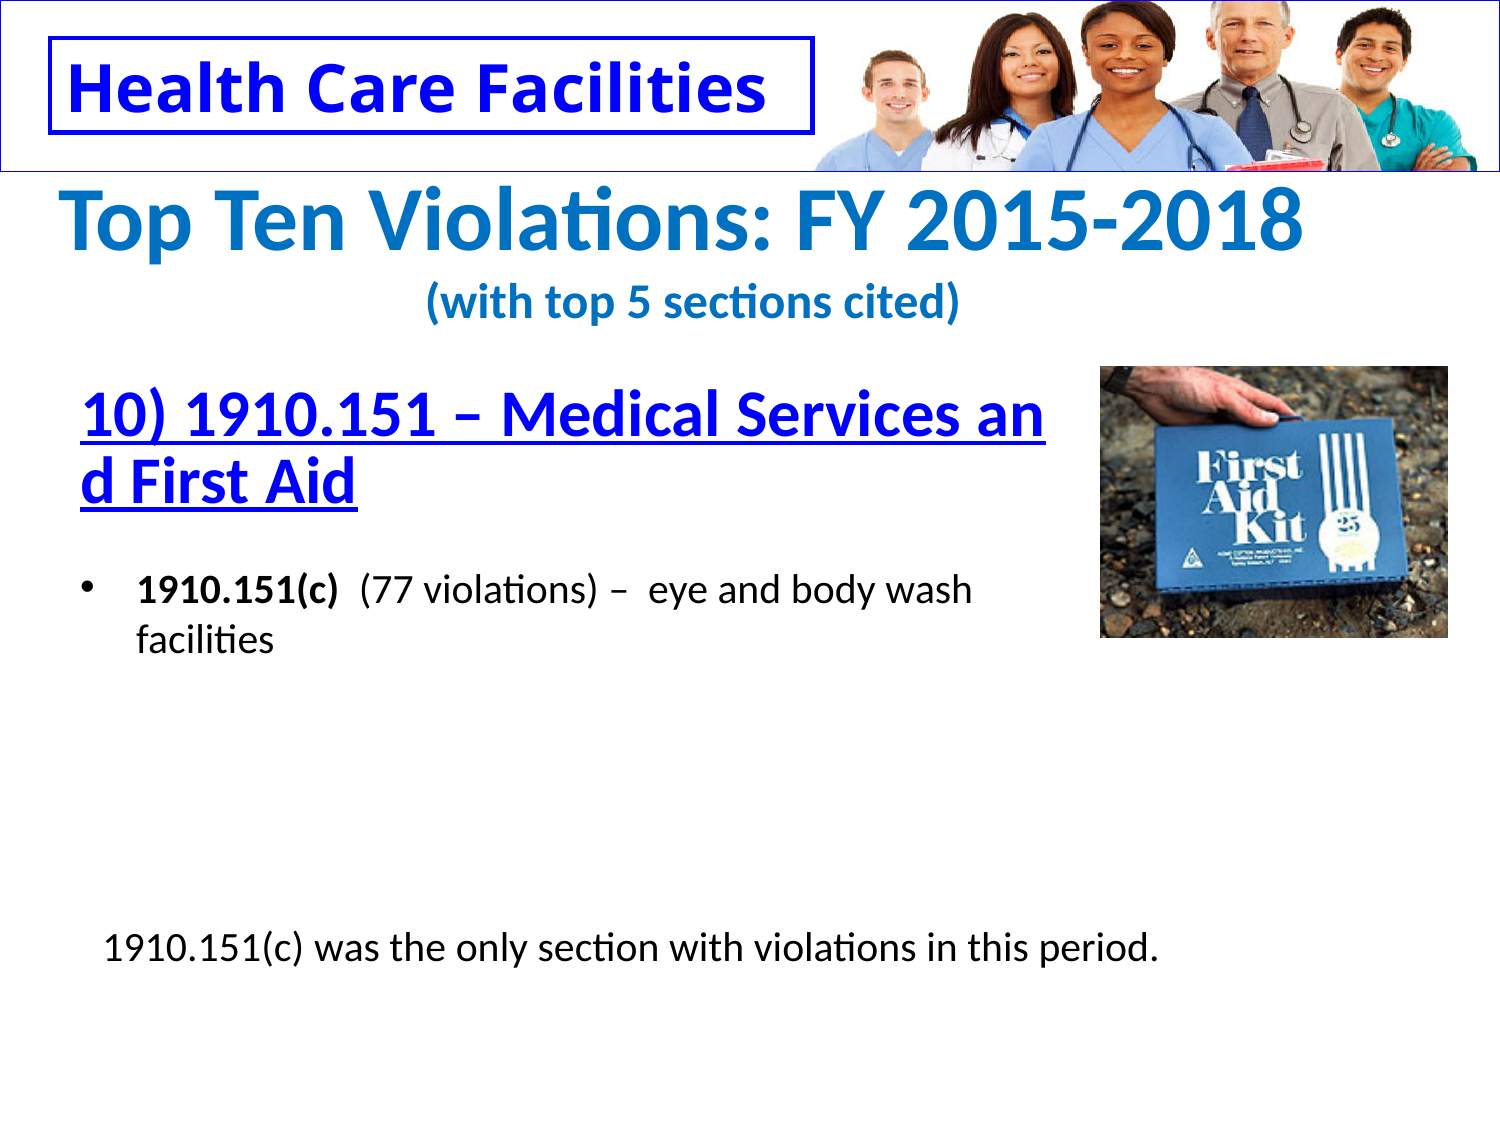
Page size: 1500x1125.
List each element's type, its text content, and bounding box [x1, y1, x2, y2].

picture [1099, 366, 1448, 638]
text_box 10) 1910.151 – Medical Services and First Aid 1910.151(c) (77 violations) – eye and body wash facilities [65, 362, 1082, 603]
text_box Top Ten Violations: FY 2015-2018 (with top 5 sections cited) [23, 180, 1363, 338]
text_box 1910.151(c) was the only section with violations in this period. [87, 912, 1388, 978]
picture [0, 0, 1500, 172]
